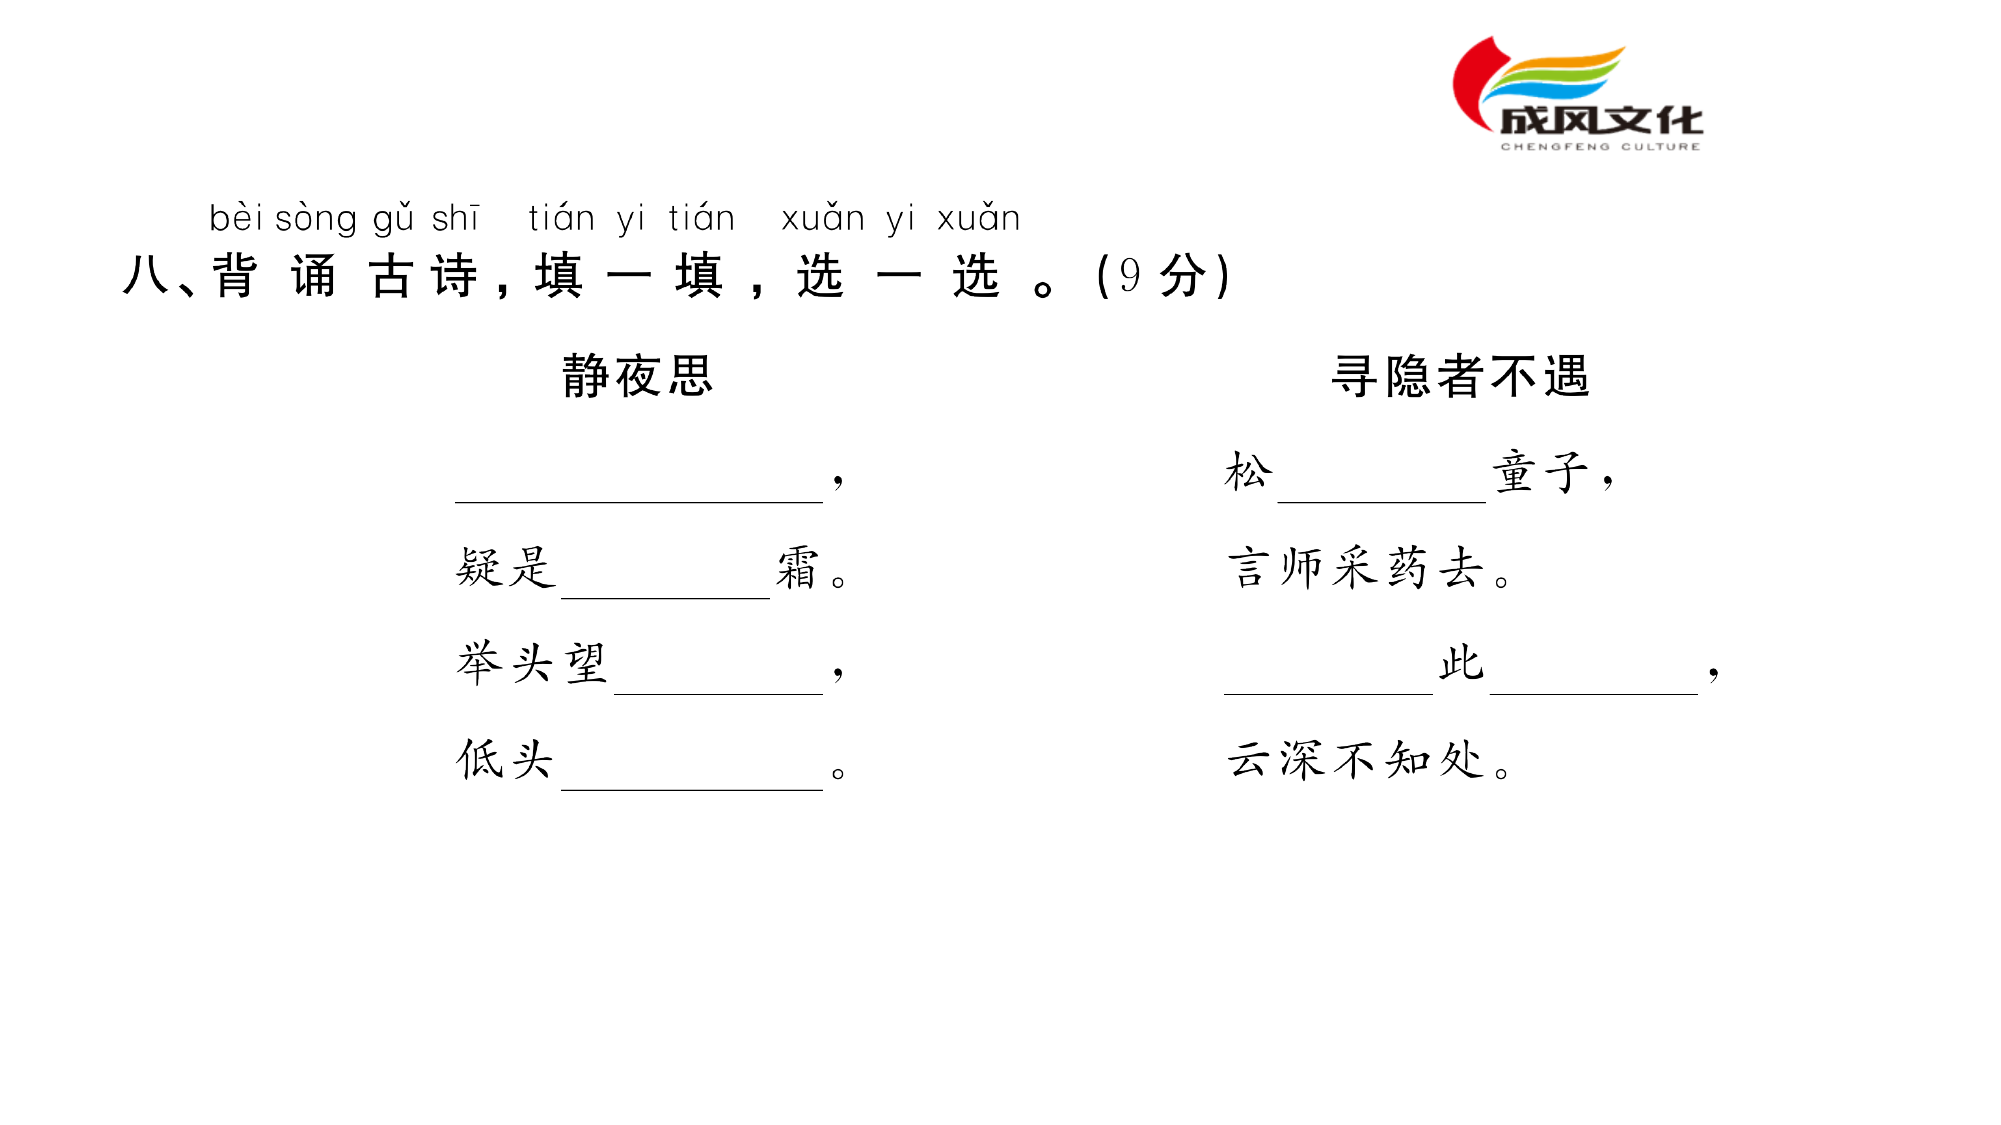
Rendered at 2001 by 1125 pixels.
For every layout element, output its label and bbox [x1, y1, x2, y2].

picture [118, 30, 2000, 807]
